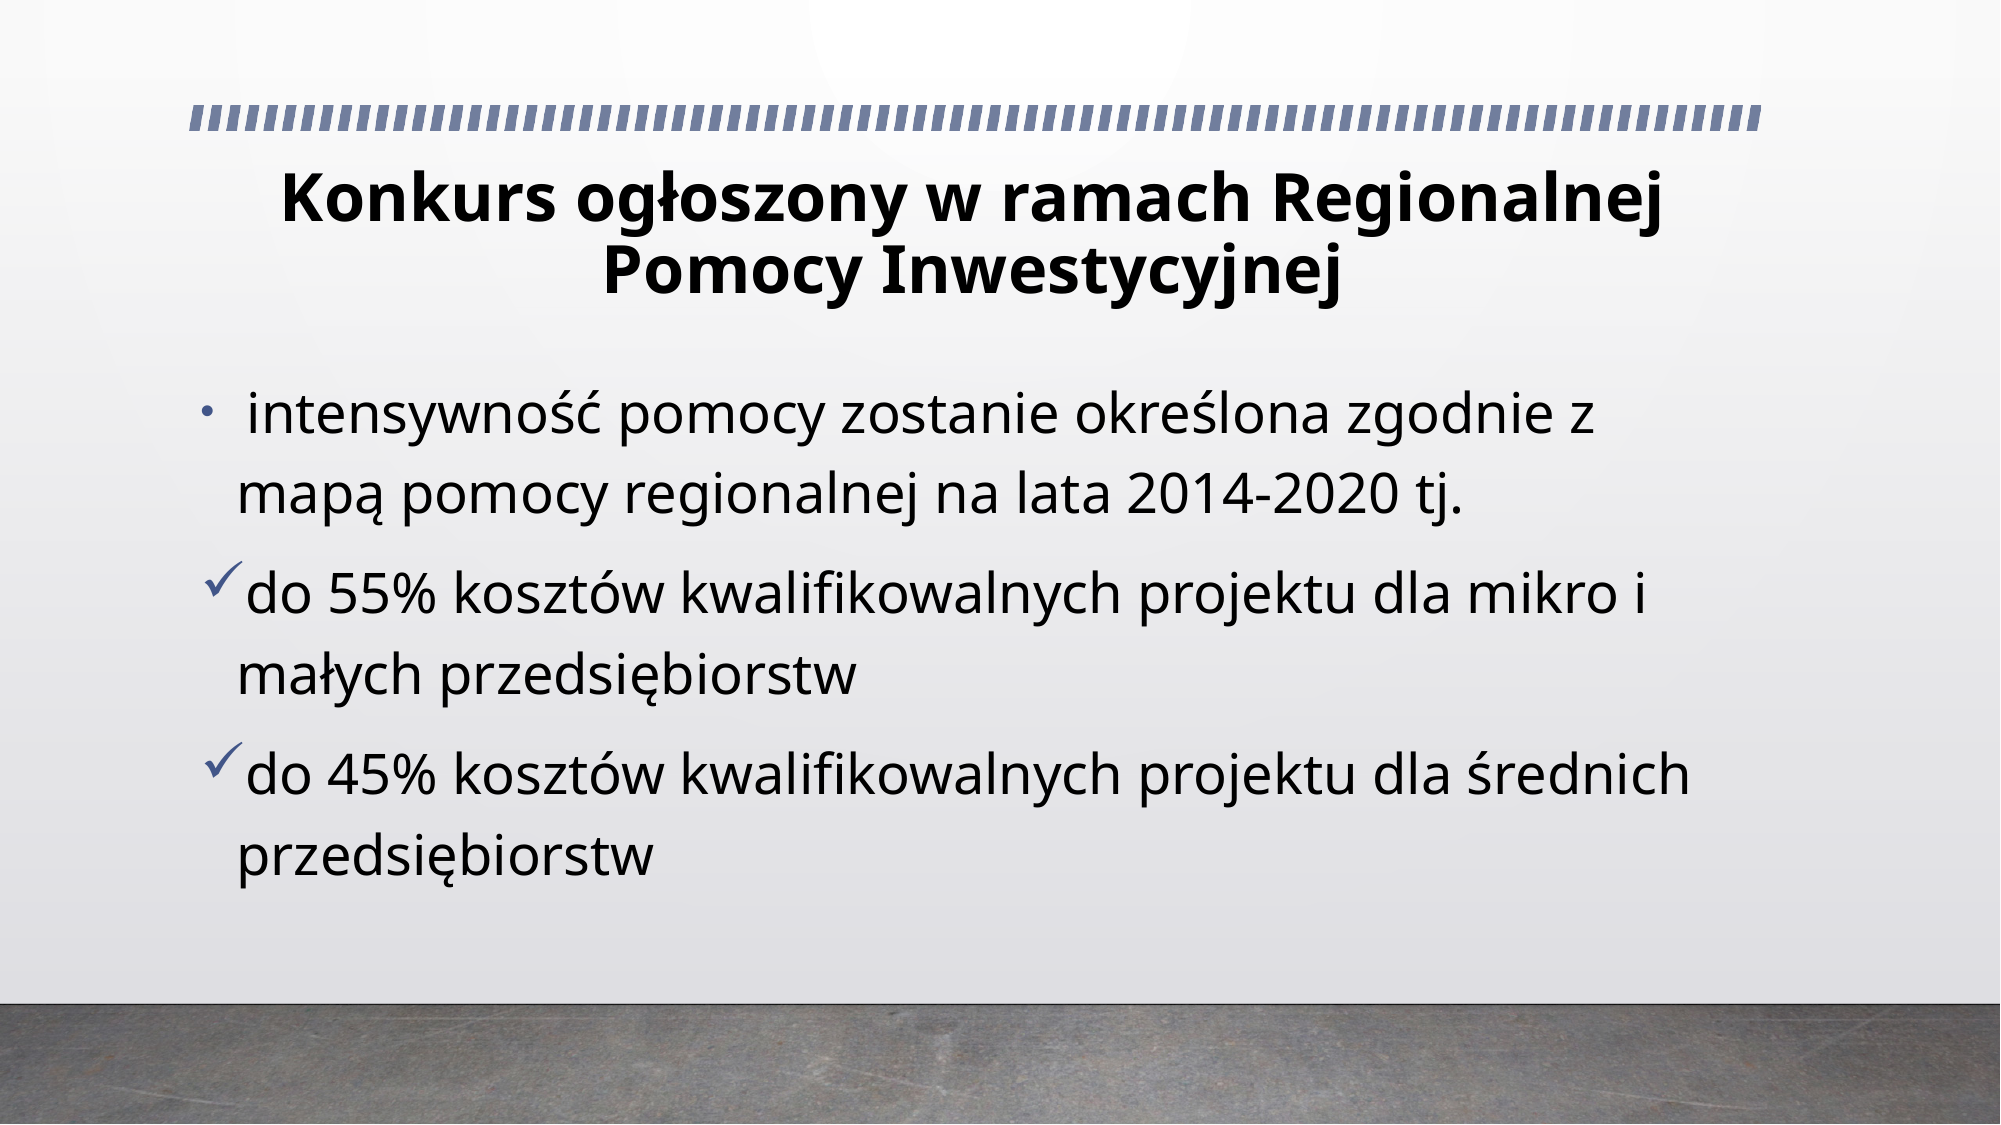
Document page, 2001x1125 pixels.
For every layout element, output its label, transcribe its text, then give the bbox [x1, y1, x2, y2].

picture [0, 1004, 2000, 1124]
title Konkurs ogłoszony w ramach Regionalnej Pomocy Inwestycyjnej [185, 156, 1761, 329]
list intensywność pomocy zostanie określona zgodnie z mapą pomocy regionalnej na lata 2014-2020 tj. do 55% kosztów kwalifikowalnych projektu dla mikro i małych przedsiębiorstw do 45% kosztów kwalifikowalnych projektu dla średnich przedsiębiorstw [185, 356, 1761, 897]
